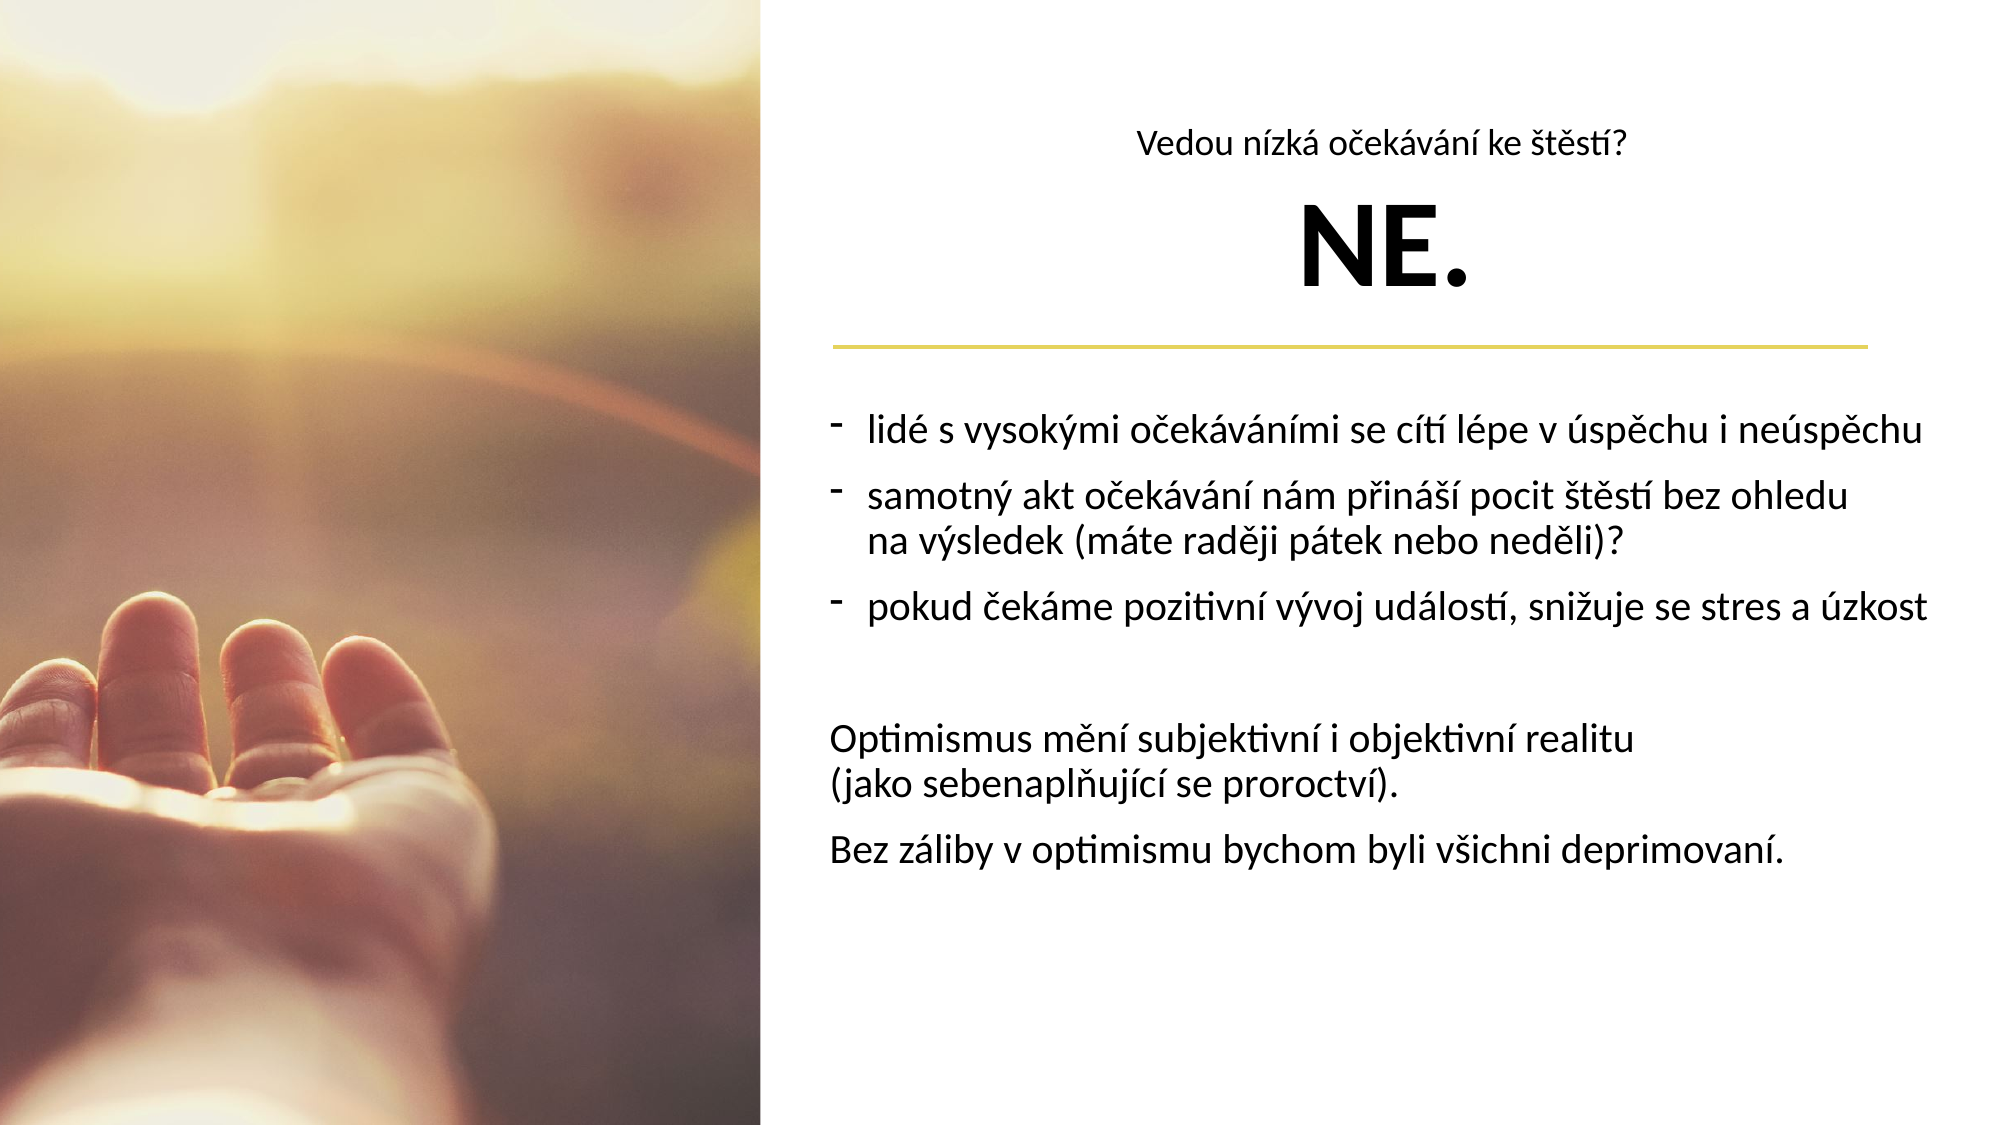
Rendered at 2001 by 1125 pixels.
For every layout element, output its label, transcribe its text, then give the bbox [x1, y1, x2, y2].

text_box Vedou nízká očekávání ke štěstí? [1121, 110, 2000, 170]
text_box NE. [1282, 170, 1700, 319]
picture [0, 0, 761, 1125]
list lidé s vysokými očekáváními se cítí lépe v úspěchu i neúspěchu samotný akt očekávání nám přináší pocit štěstí bez ohledu na výsledek (máte raději pátek nebo neděli)? pokud čekáme pozitivní vývoj událostí, snižuje se stres a úzkost Optimismus mění subjektivní i objektivní realitu (jako sebenaplňující se proroctví). Bez záliby v optimismu bychom byli všichni deprimovaní. [814, 399, 1944, 1021]
